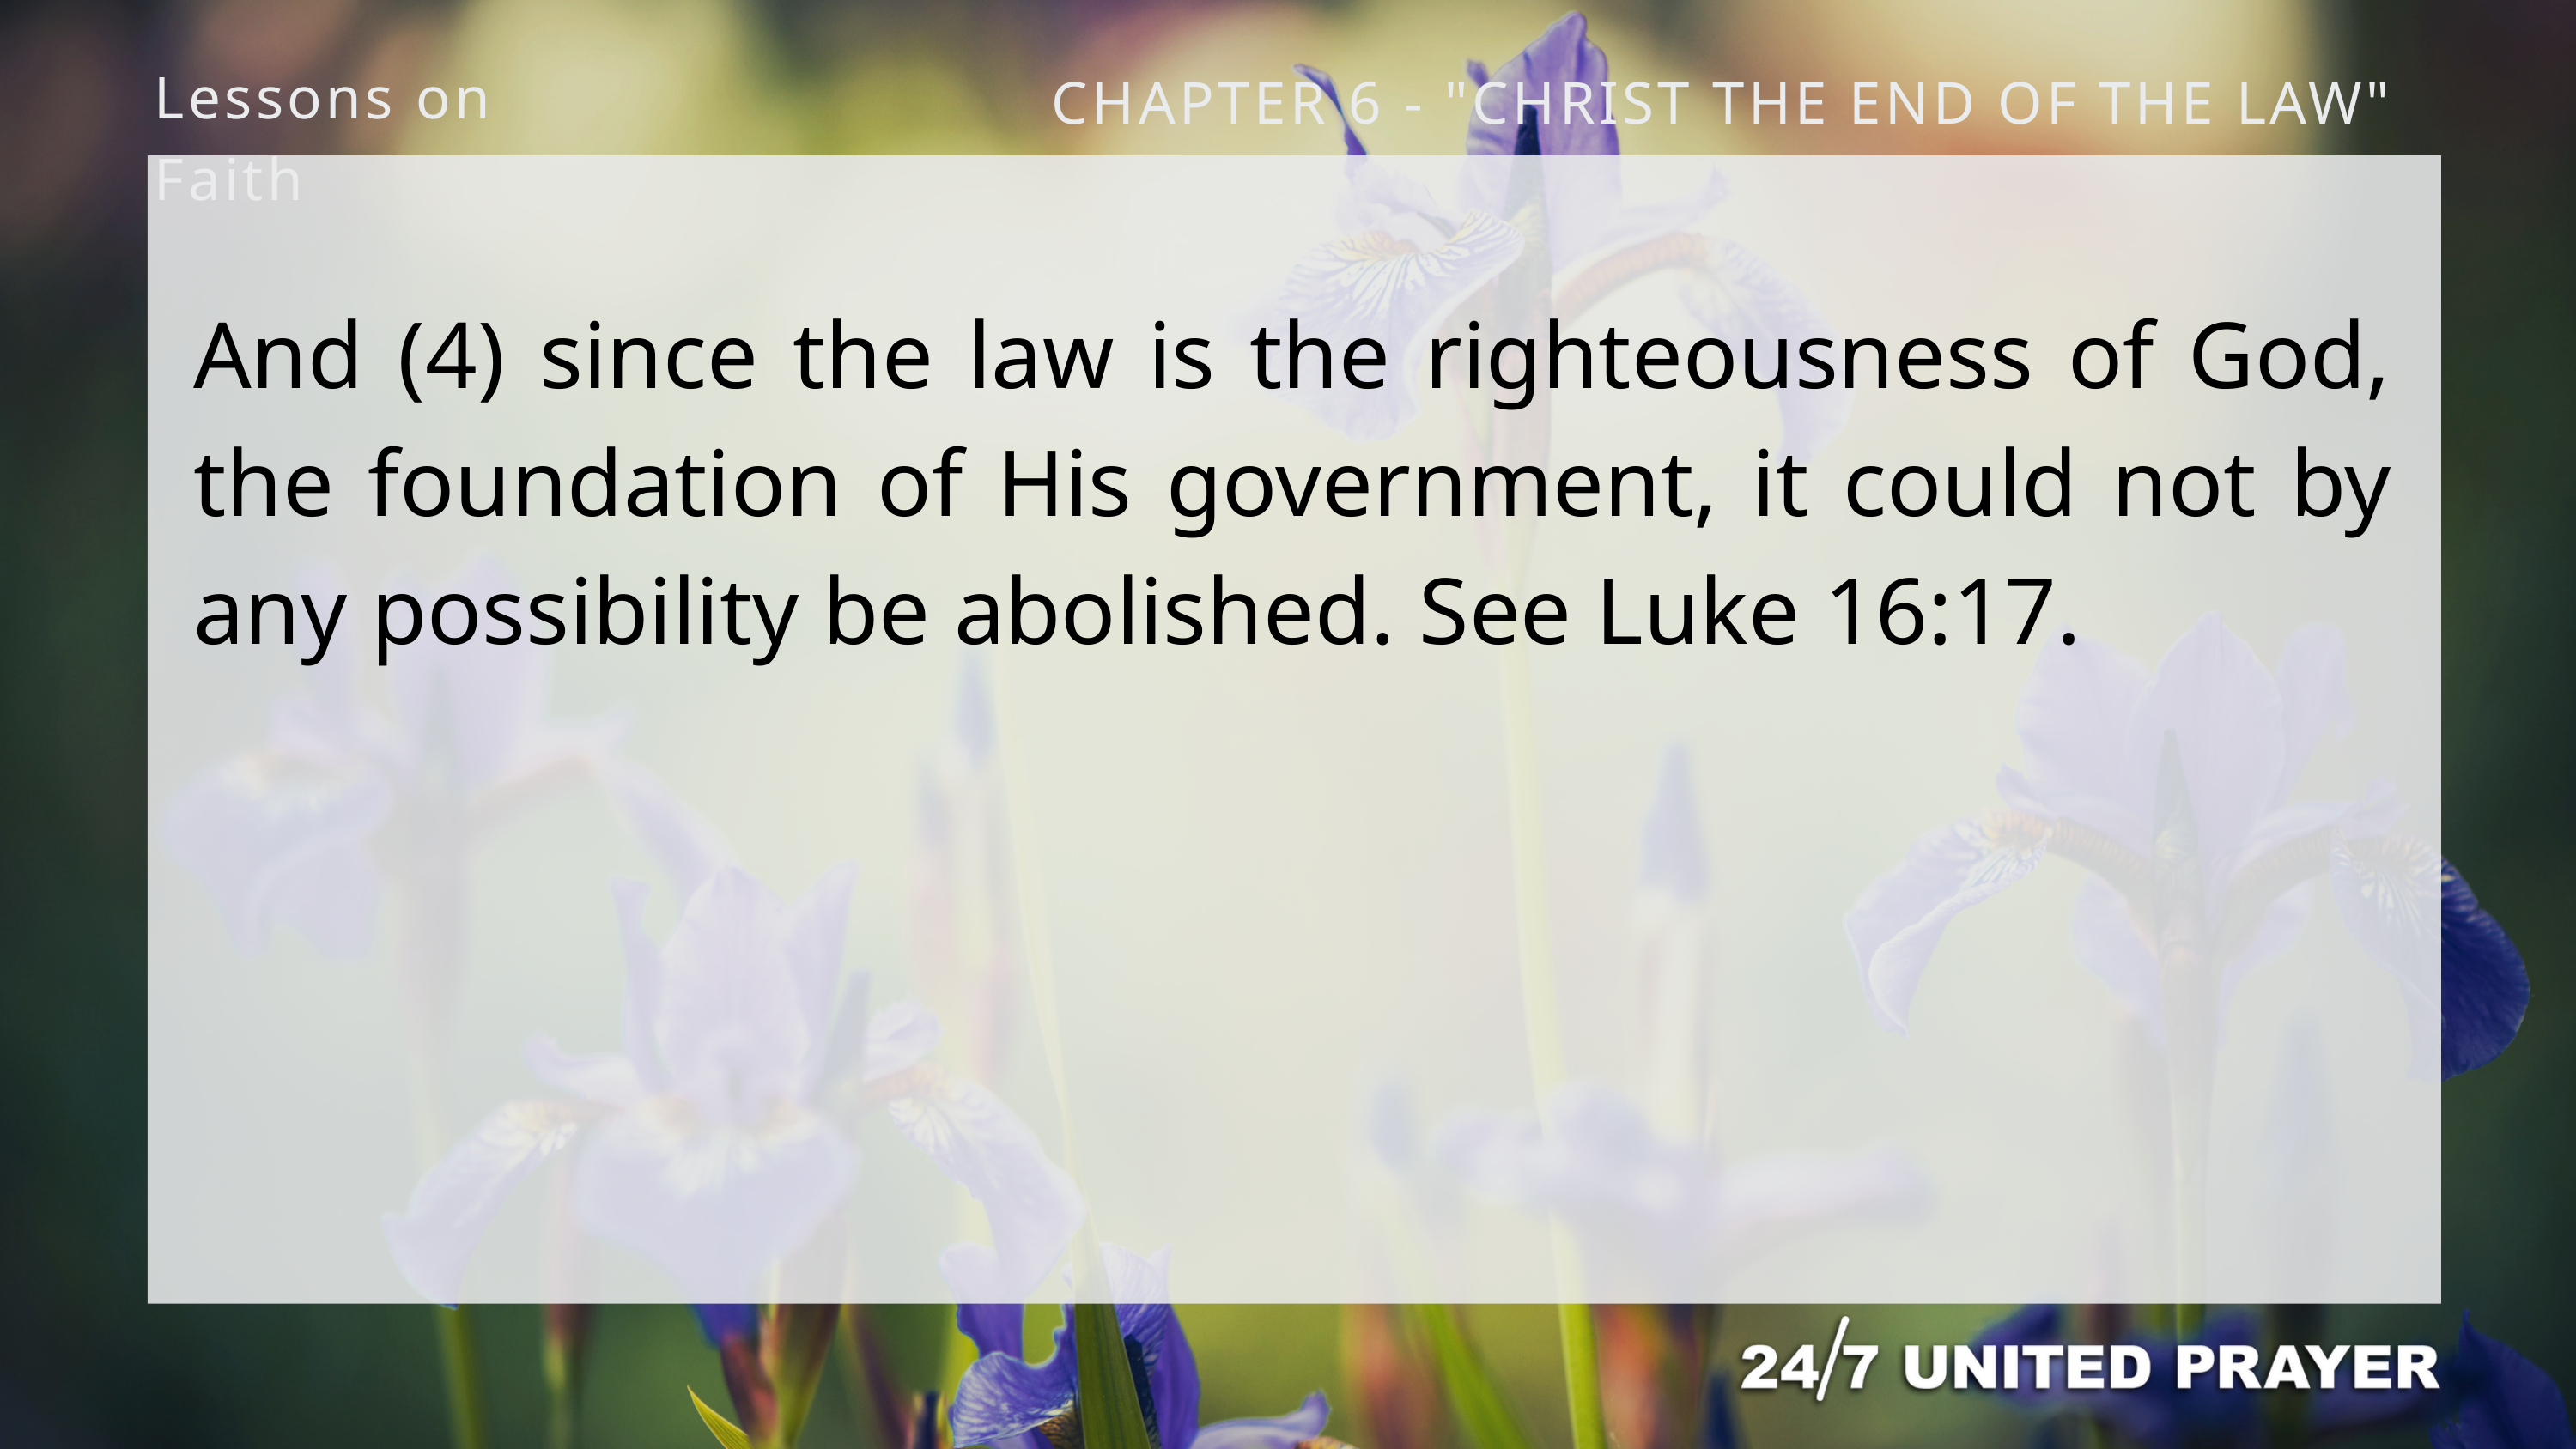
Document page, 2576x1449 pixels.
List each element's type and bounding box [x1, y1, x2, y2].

text_box [147, 155, 2442, 1304]
picture [0, 0, 2576, 1449]
